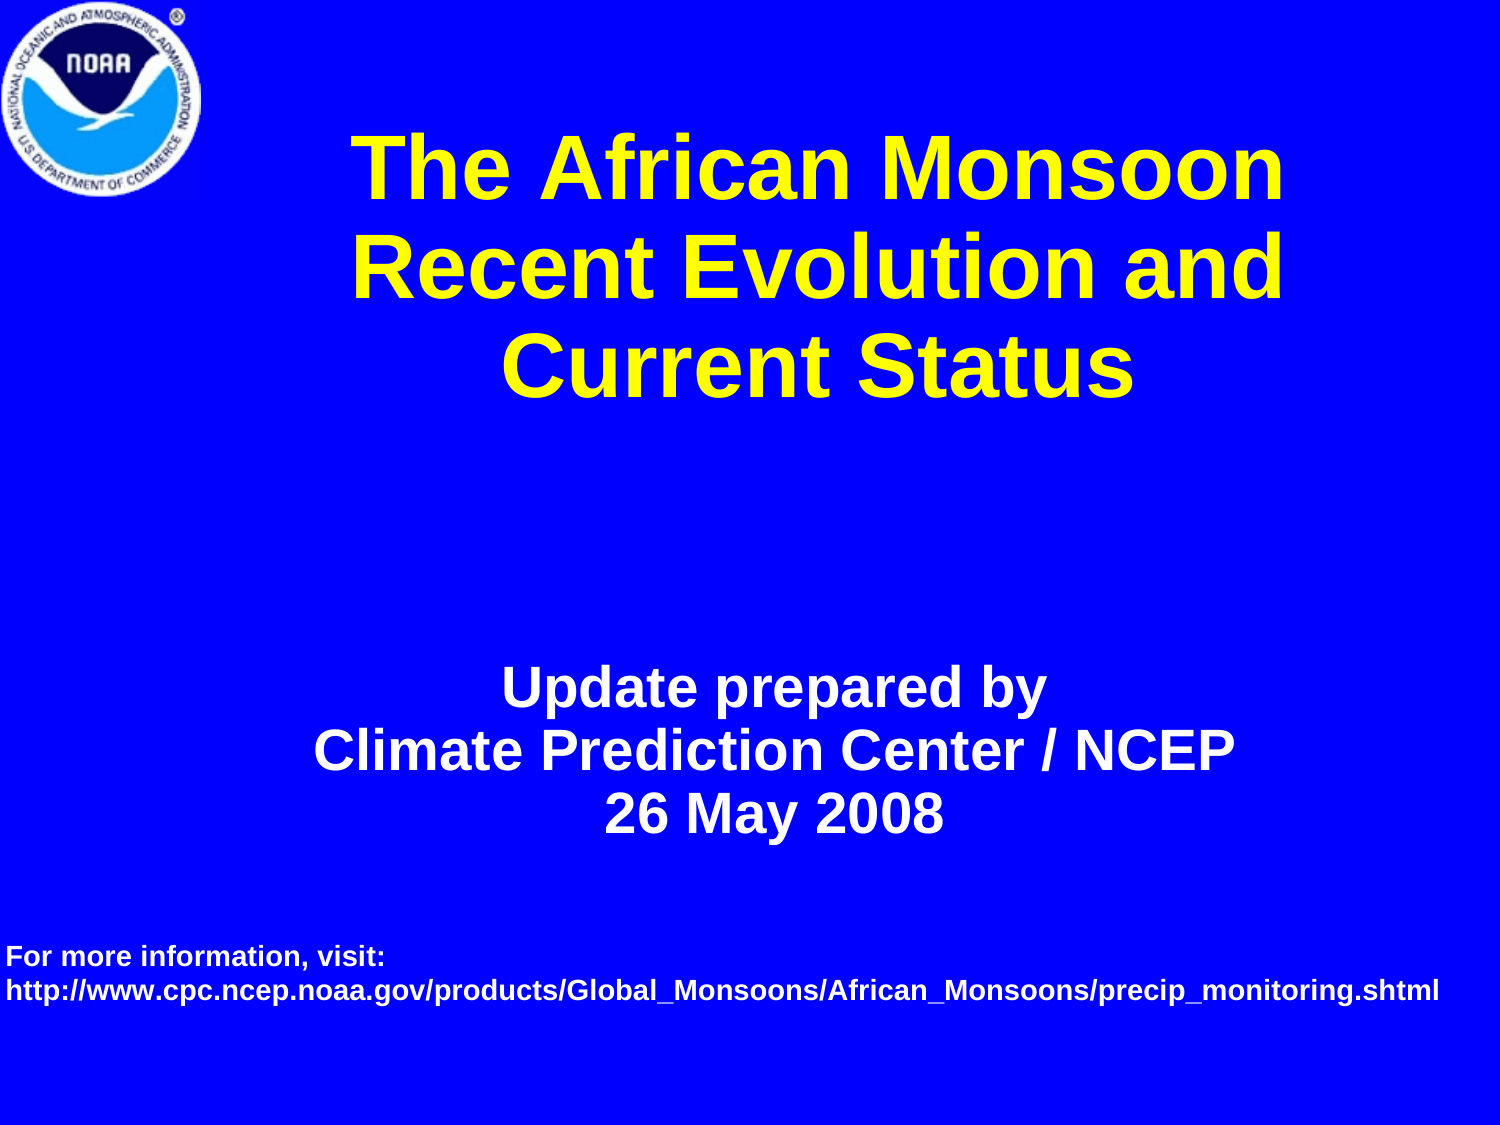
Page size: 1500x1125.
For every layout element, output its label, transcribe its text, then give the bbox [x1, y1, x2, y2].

picture [0, 0, 200, 200]
text_box For more information, visit: http://www.cpc.ncep.noaa.gov/products/Global_Monsoons/African_Monsoons/precip_monitoring.shtml [0, 929, 1457, 1015]
text_box Update prepared by Climate Prediction Center / NCEP 26 May 2008 [275, 649, 1275, 855]
title The African Monsoon Recent Evolution and Current Status [187, 99, 1450, 438]
